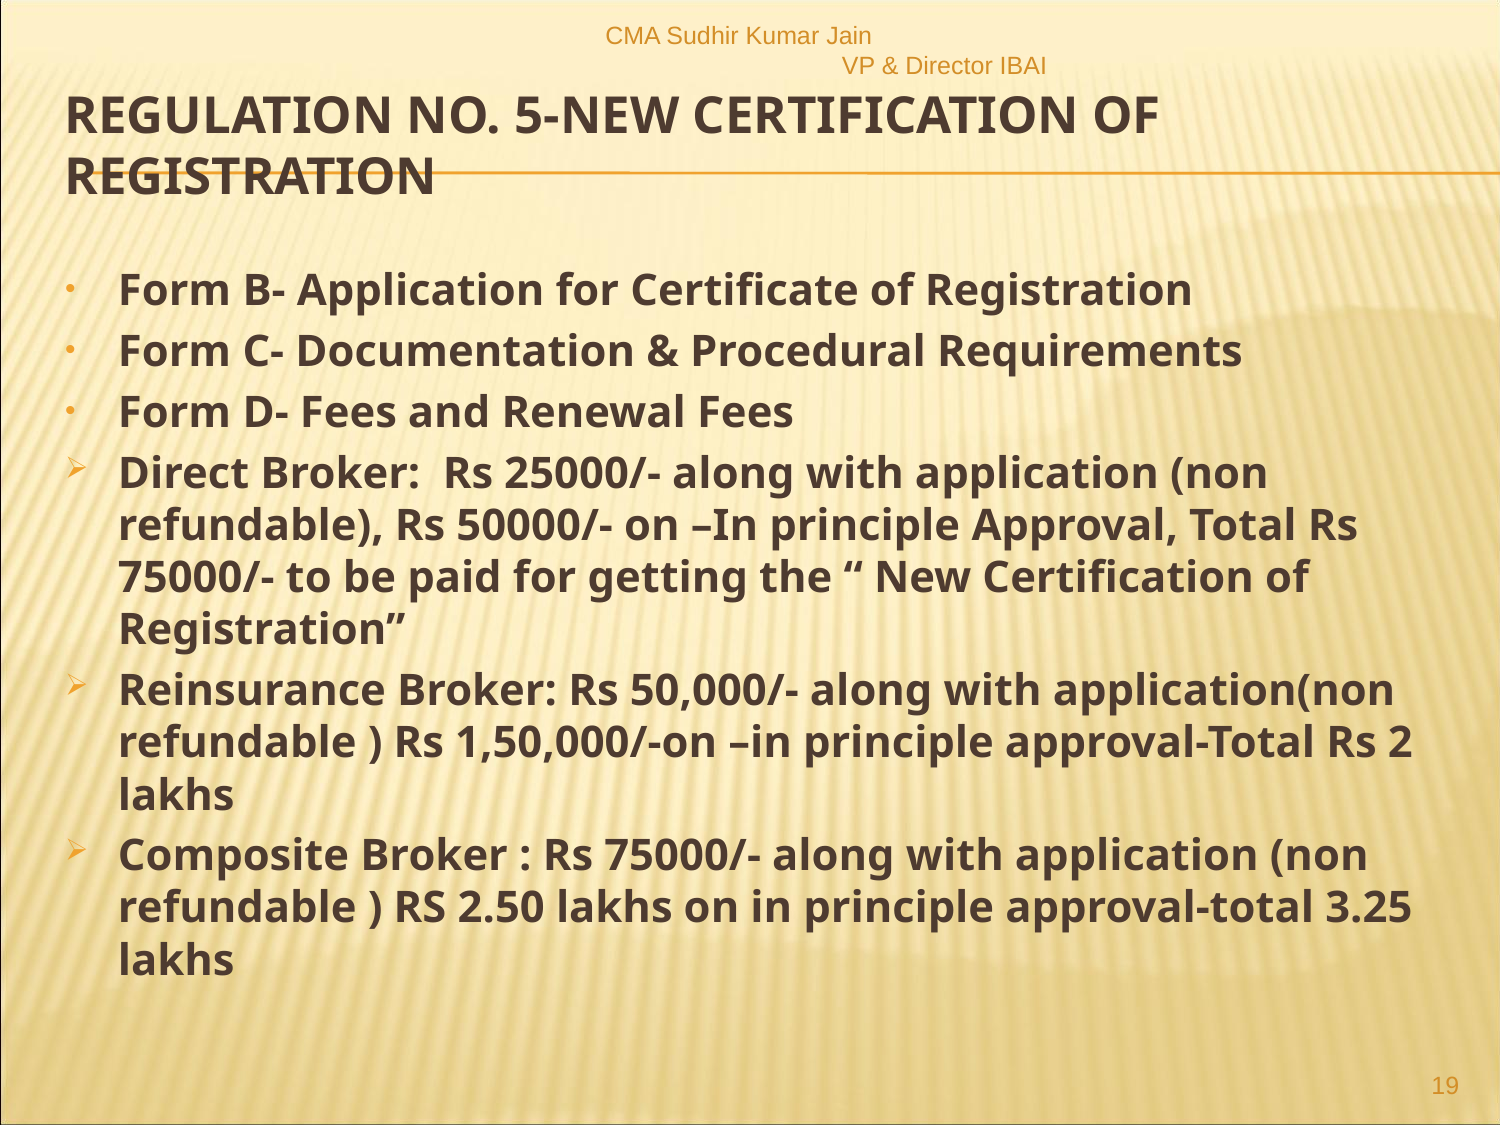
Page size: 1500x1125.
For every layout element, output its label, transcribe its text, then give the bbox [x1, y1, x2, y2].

slide_number 19 [1350, 1061, 1475, 1103]
picture [0, 0, 1500, 1125]
list Form B- Application for Certificate of Registration Form C- Documentation & Procedural Requirements Form D- Fees and Renewal Fees Direct Broker: Rs 25000/- along with application (non refundable), Rs 50000/- on –In principle Approval, Total Rs 75000/- to be paid for getting the “ New Certification of Registration” Reinsurance Broker: Rs 50,000/- along with application(non refundable ) Rs 1,50,000/-on –in principle approval-Total Rs 2 lakhs Composite Broker : Rs 75000/- along with application (non refundable ) RS 2.50 lakhs on in principle approval-total 3.25 lakhs [50, 254, 1475, 998]
footer CMA Sudhir Kumar Jain VP & Director IBAI [587, 12, 1063, 60]
title Regulation no. 5-New Certification of Registration [50, 75, 1475, 213]
